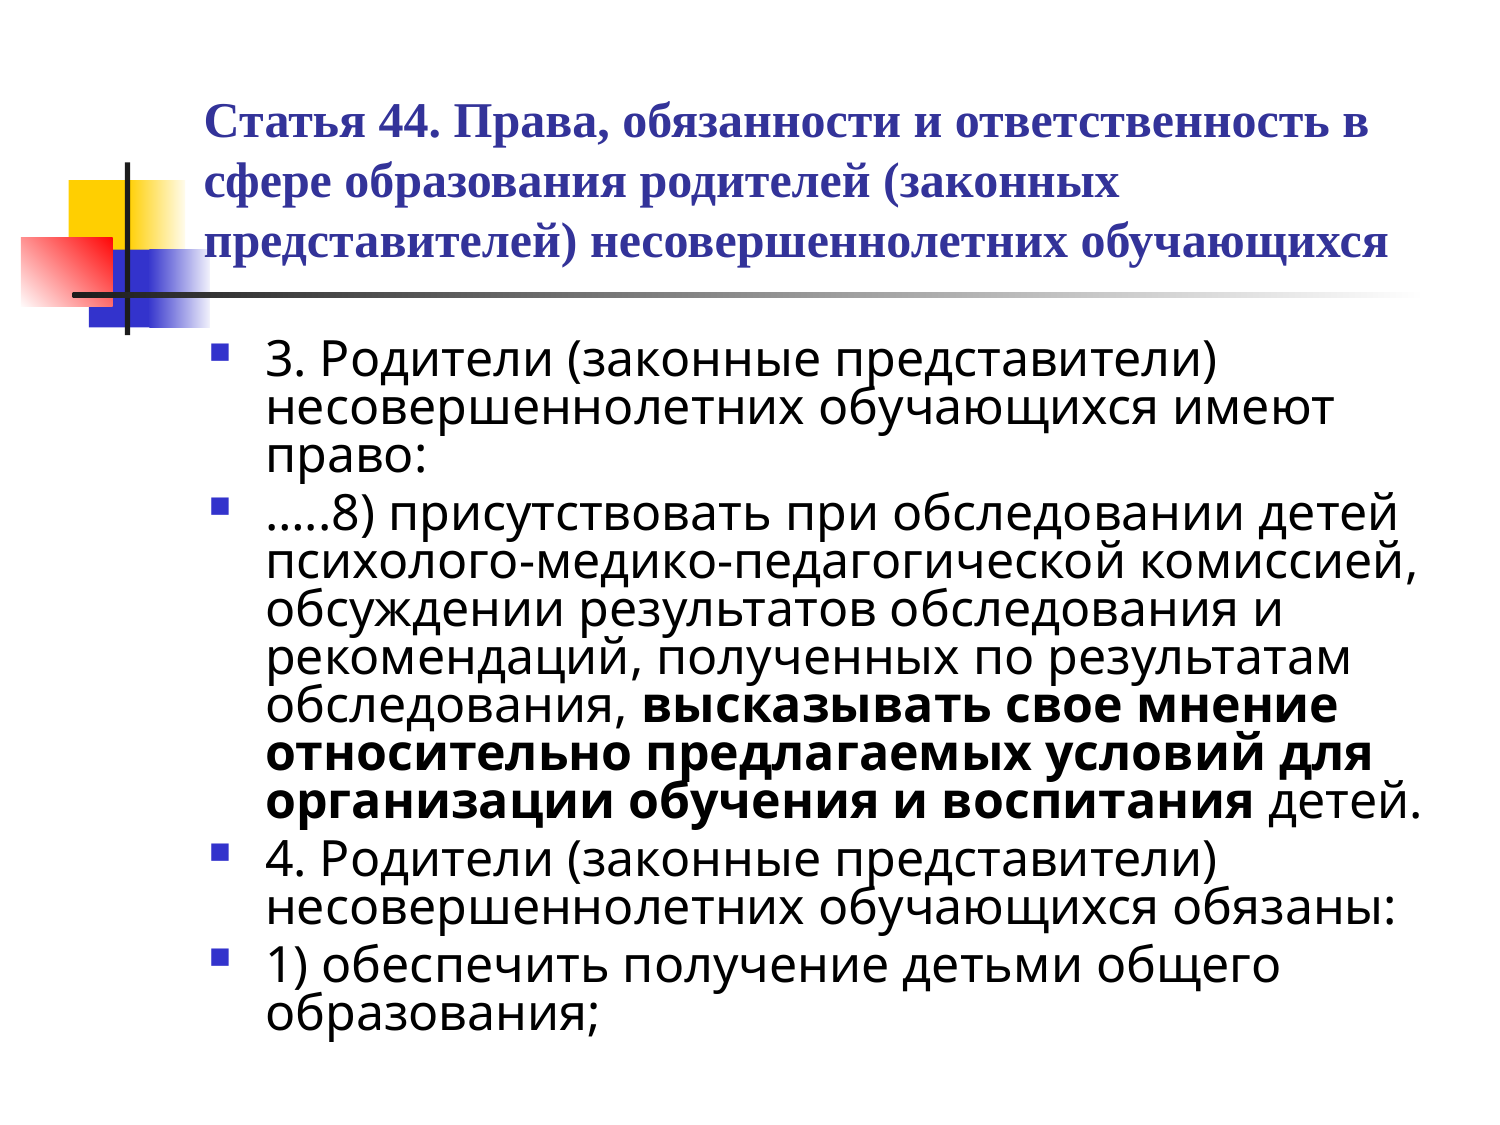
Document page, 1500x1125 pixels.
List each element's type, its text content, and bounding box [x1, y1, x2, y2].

title Статья 44. Права, обязанности и ответственность в сфере образования родителей (законных представителей) несовершеннолетних обучающихся [188, 34, 1468, 276]
list 3. Родители (законные представители) несовершеннолетних обучающихся имеют право: …..8) присутствовать при обследовании детей психолого-медико-педагогической комиссией, обсуждении результатов обследования и рекомендаций, полученных по результатам обследования, высказывать свое мнение относительно предлагаемых условий для организации обучения и воспитания детей. 4. Родители (законные представители) несовершеннолетних обучающихся обязаны: 1) обеспечить получение детьми общего образования; [193, 330, 1470, 1007]
